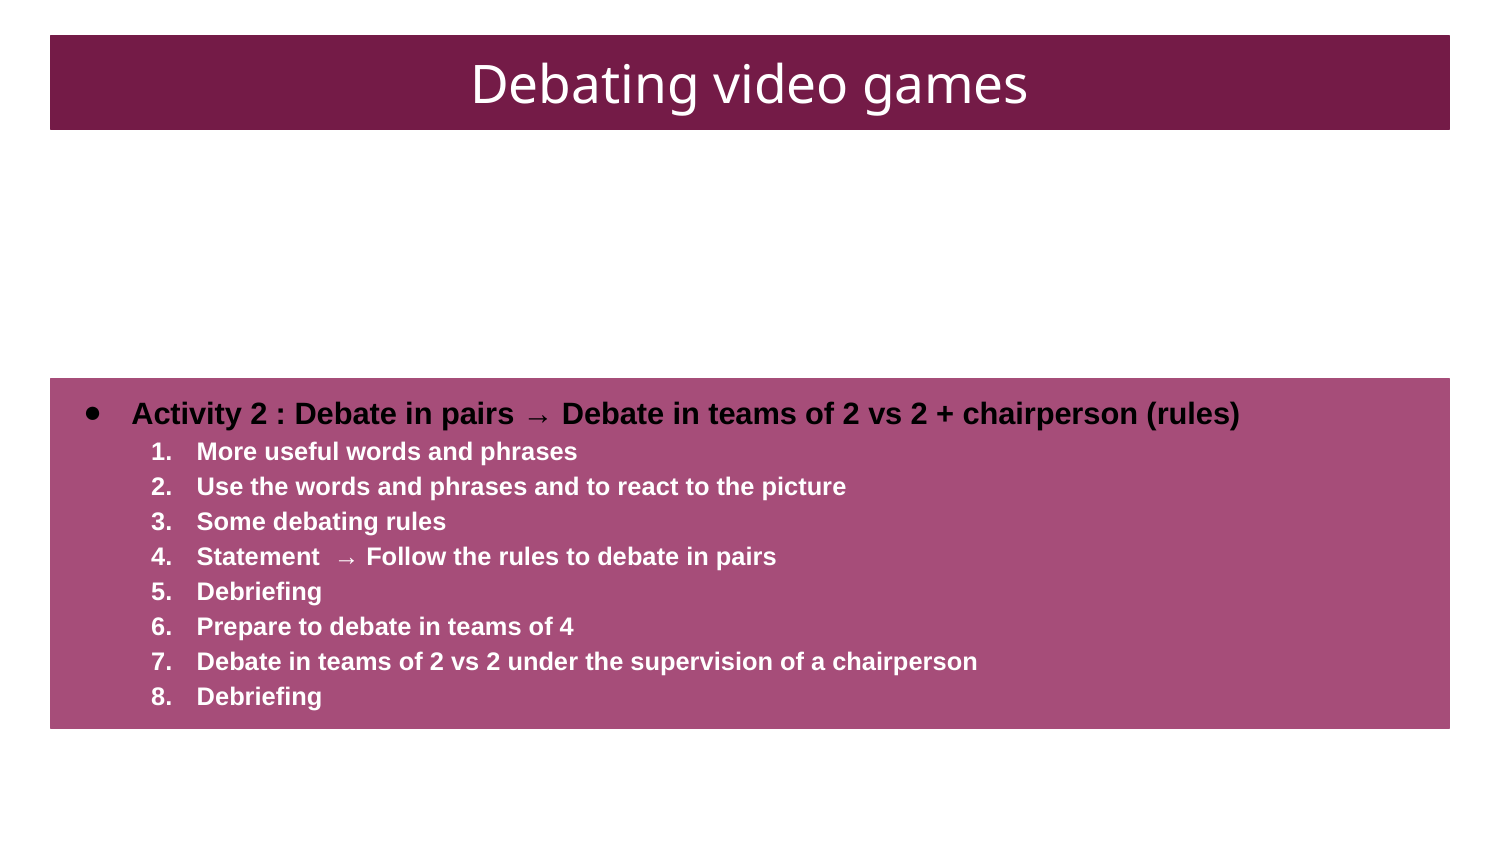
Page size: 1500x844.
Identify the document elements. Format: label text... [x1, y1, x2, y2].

title Debating video games [51, 35, 1449, 130]
list Activity 2 : Debate in pairs → Debate in teams of 2 vs 2 + chairperson (rules) More useful words and phrases Use the words and phrases and to react to the picture Some debating rules Statement → Follow the rules to debate in pairs Debriefing Prepare to debate in teams of 4 Debate in teams of 2 vs 2 under the supervision of a chairperson Debriefing [51, 378, 1449, 729]
